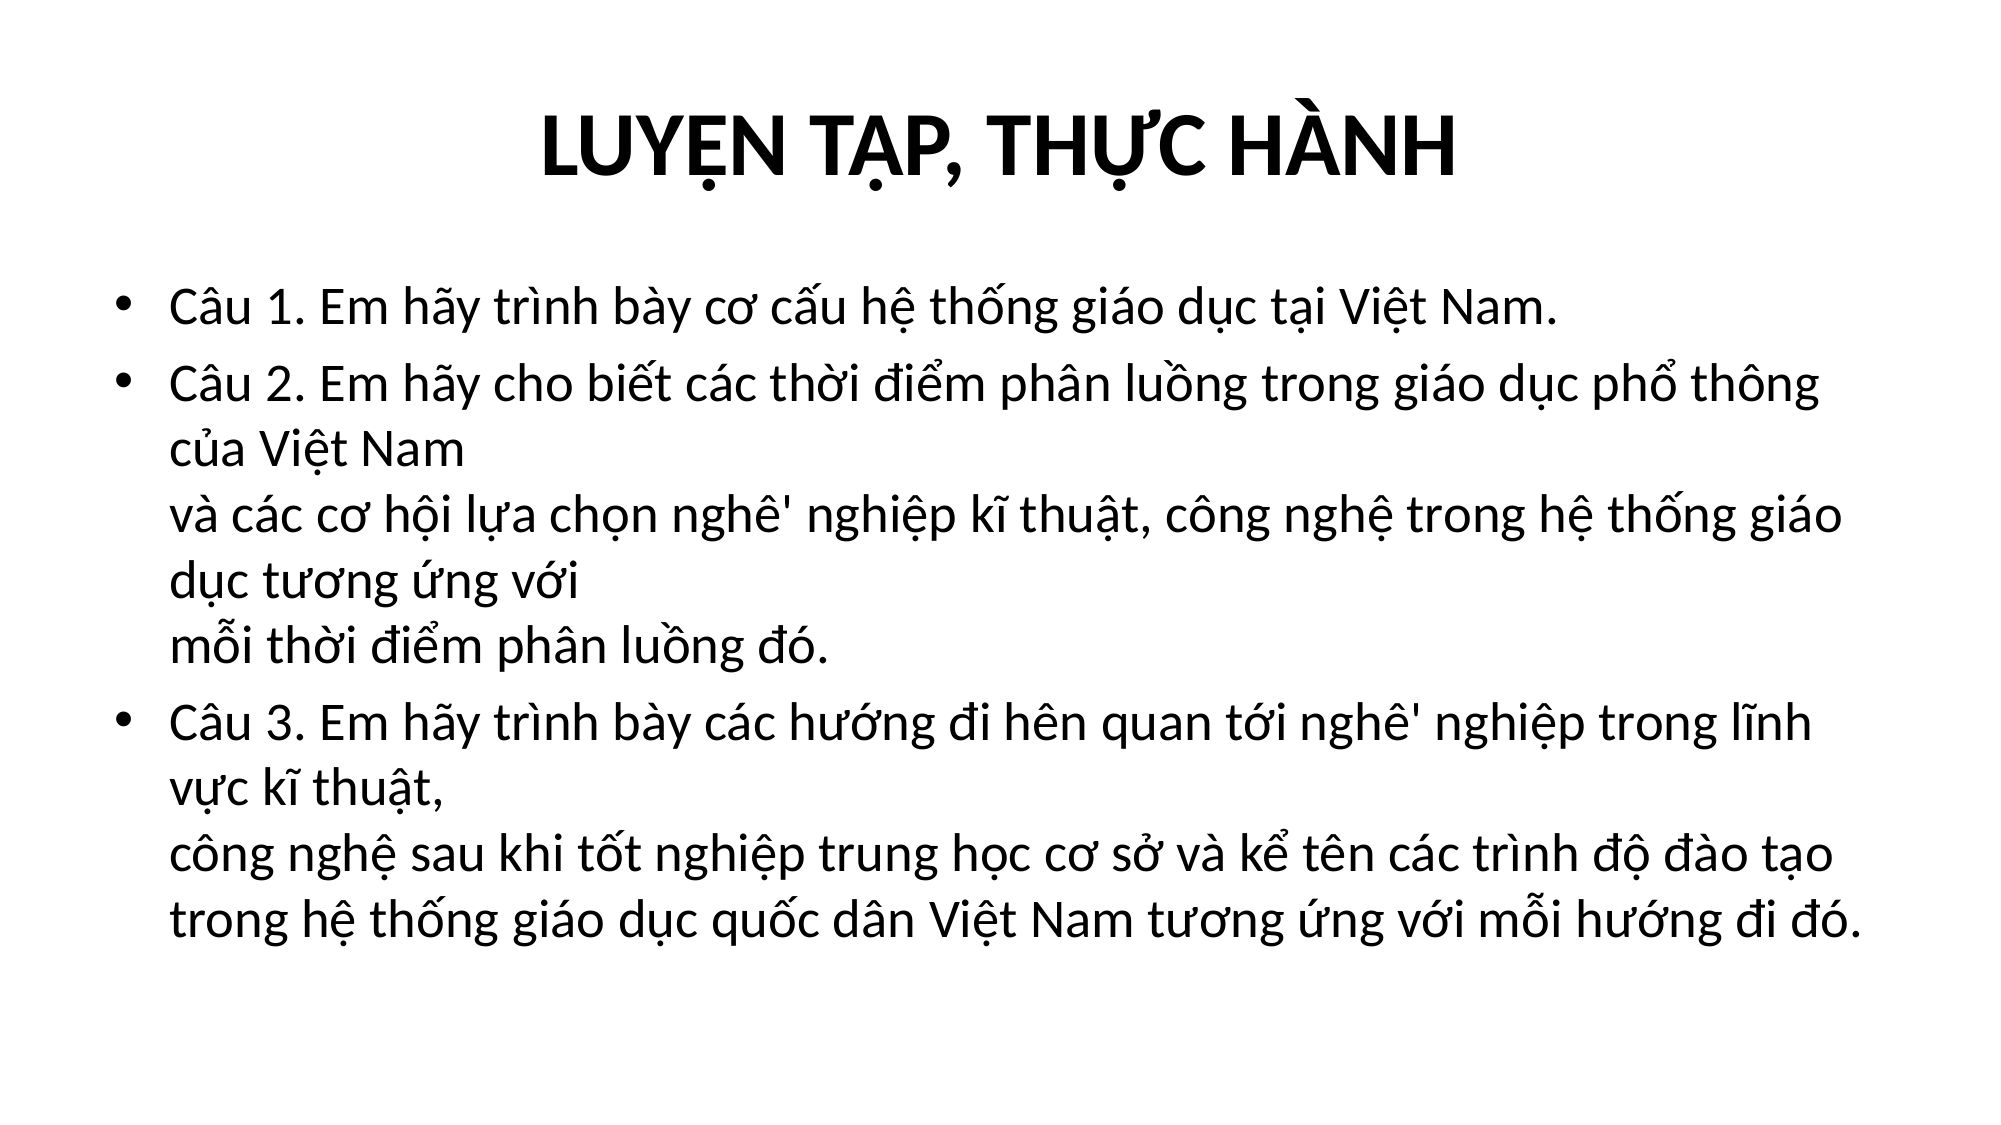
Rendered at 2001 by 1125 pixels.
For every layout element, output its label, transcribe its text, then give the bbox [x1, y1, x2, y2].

list Câu 1. Em hãy trình bày cơ cấu hệ thống giáo dục tại Việt Nam. Câu 2. Em hãy cho biết các thời điểm phân luồng trong giáo dục phổ thông của Việt Nam và các cơ hội lựa chọn nghê' nghiệp kĩ thuật, công nghệ trong hệ thống giáo dục tương ứng với mỗi thời điểm phân luồng đó. Câu 3. Em hãy trình bày các hướng đi hên quan tới nghê' nghiệp trong lĩnh vực kĩ thuật, công nghệ sau khi tốt nghiệp trung học cơ sở và kể tên các trình độ đào tạo trong hệ thống giáo dục quốc dân Việt Nam tương ứng với mỗi hướng đi đó. [99, 262, 1900, 1005]
title LUYỆN TẬP, THỰC HÀNH [99, 45, 1900, 233]
